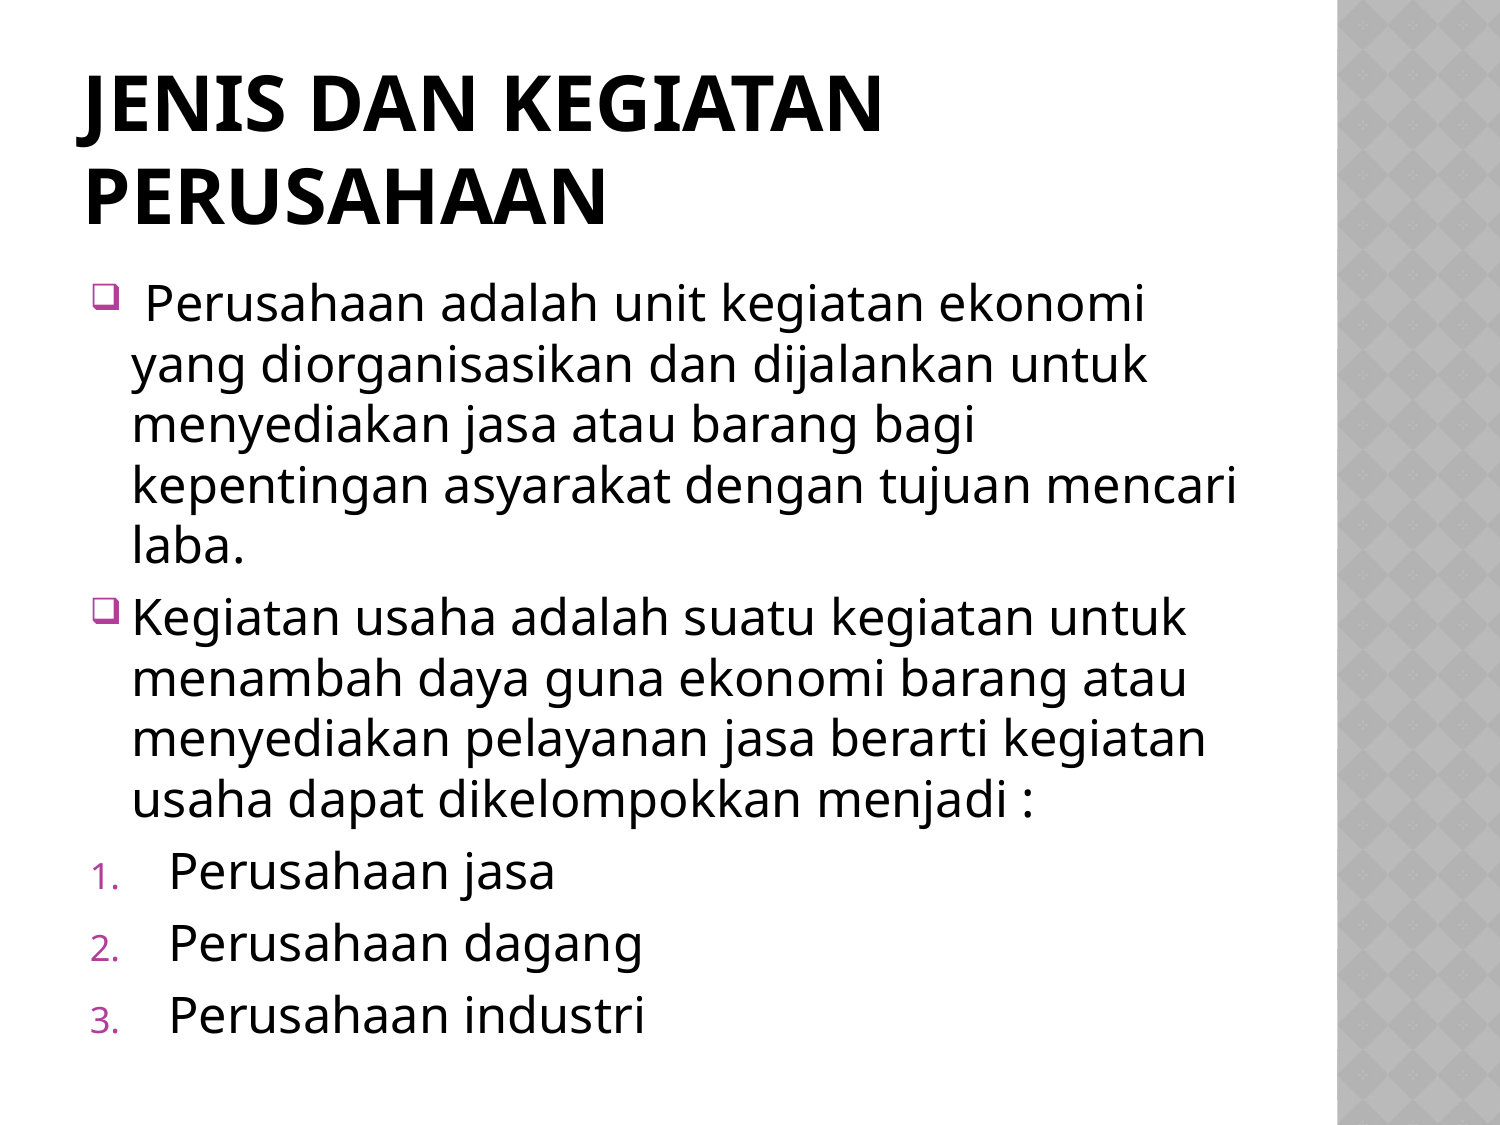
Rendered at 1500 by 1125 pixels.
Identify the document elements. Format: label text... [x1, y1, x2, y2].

title JENIS DAN KEGIATAN PERUSAHAAN [75, 52, 1263, 240]
list Perusahaan adalah unit kegiatan ekonomi yang diorganisasikan dan dijalankan untuk menyediakan jasa atau barang bagi kepentingan asyarakat dengan tujuan mencari laba. Kegiatan usaha adalah suatu kegiatan untuk menambah daya guna ekonomi barang atau menyediakan pelayanan jasa berarti kegiatan usaha dapat dikelompokkan menjadi : Perusahaan jasa Perusahaan dagang Perusahaan industri [75, 264, 1263, 1059]
